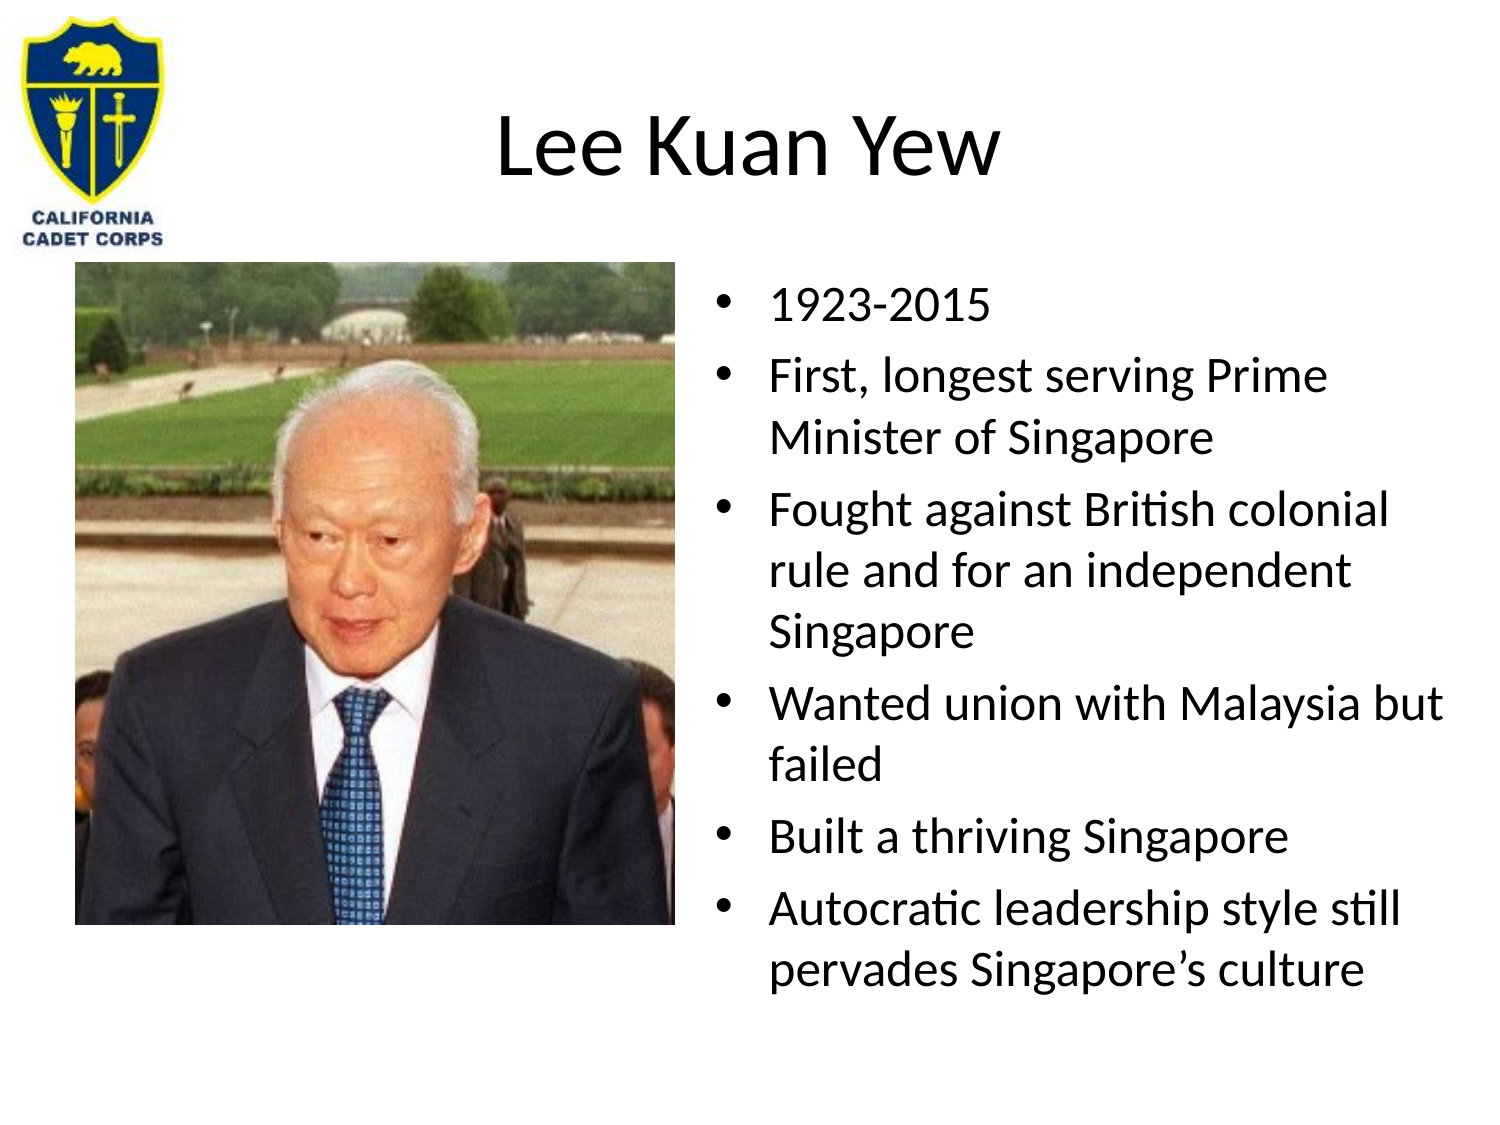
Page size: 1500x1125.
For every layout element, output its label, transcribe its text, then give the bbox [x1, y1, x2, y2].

picture [74, 262, 676, 926]
title Lee Kuan Yew [186, 45, 1312, 233]
picture [0, 16, 186, 261]
list 1923-2015 First, longest serving Prime Minister of Singapore Fought against British colonial rule and for an independent Singapore Wanted union with Malaysia but failed Built a thriving Singapore Autocratic leadership style still pervades Singapore’s culture [699, 262, 1463, 1005]
